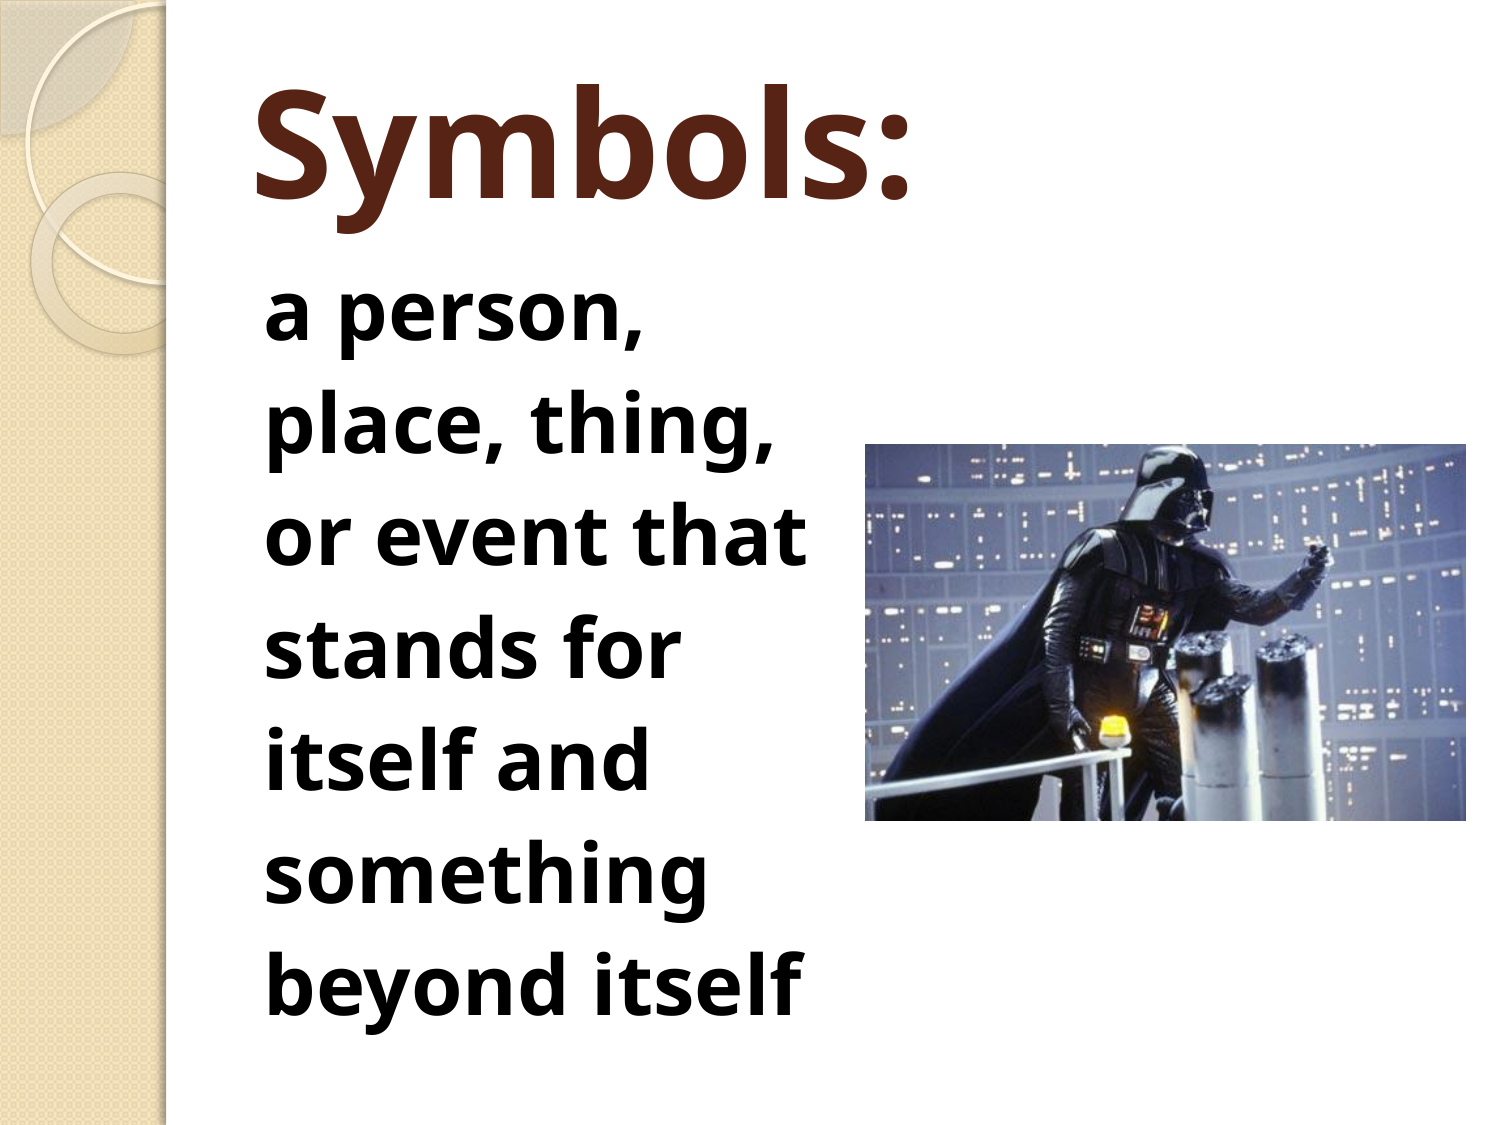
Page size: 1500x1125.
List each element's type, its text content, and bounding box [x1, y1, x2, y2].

title Symbols: [235, 45, 1466, 233]
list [865, 444, 1466, 821]
list a person, place, thing, or event that stands for itself and something beyond itself [235, 249, 836, 1015]
